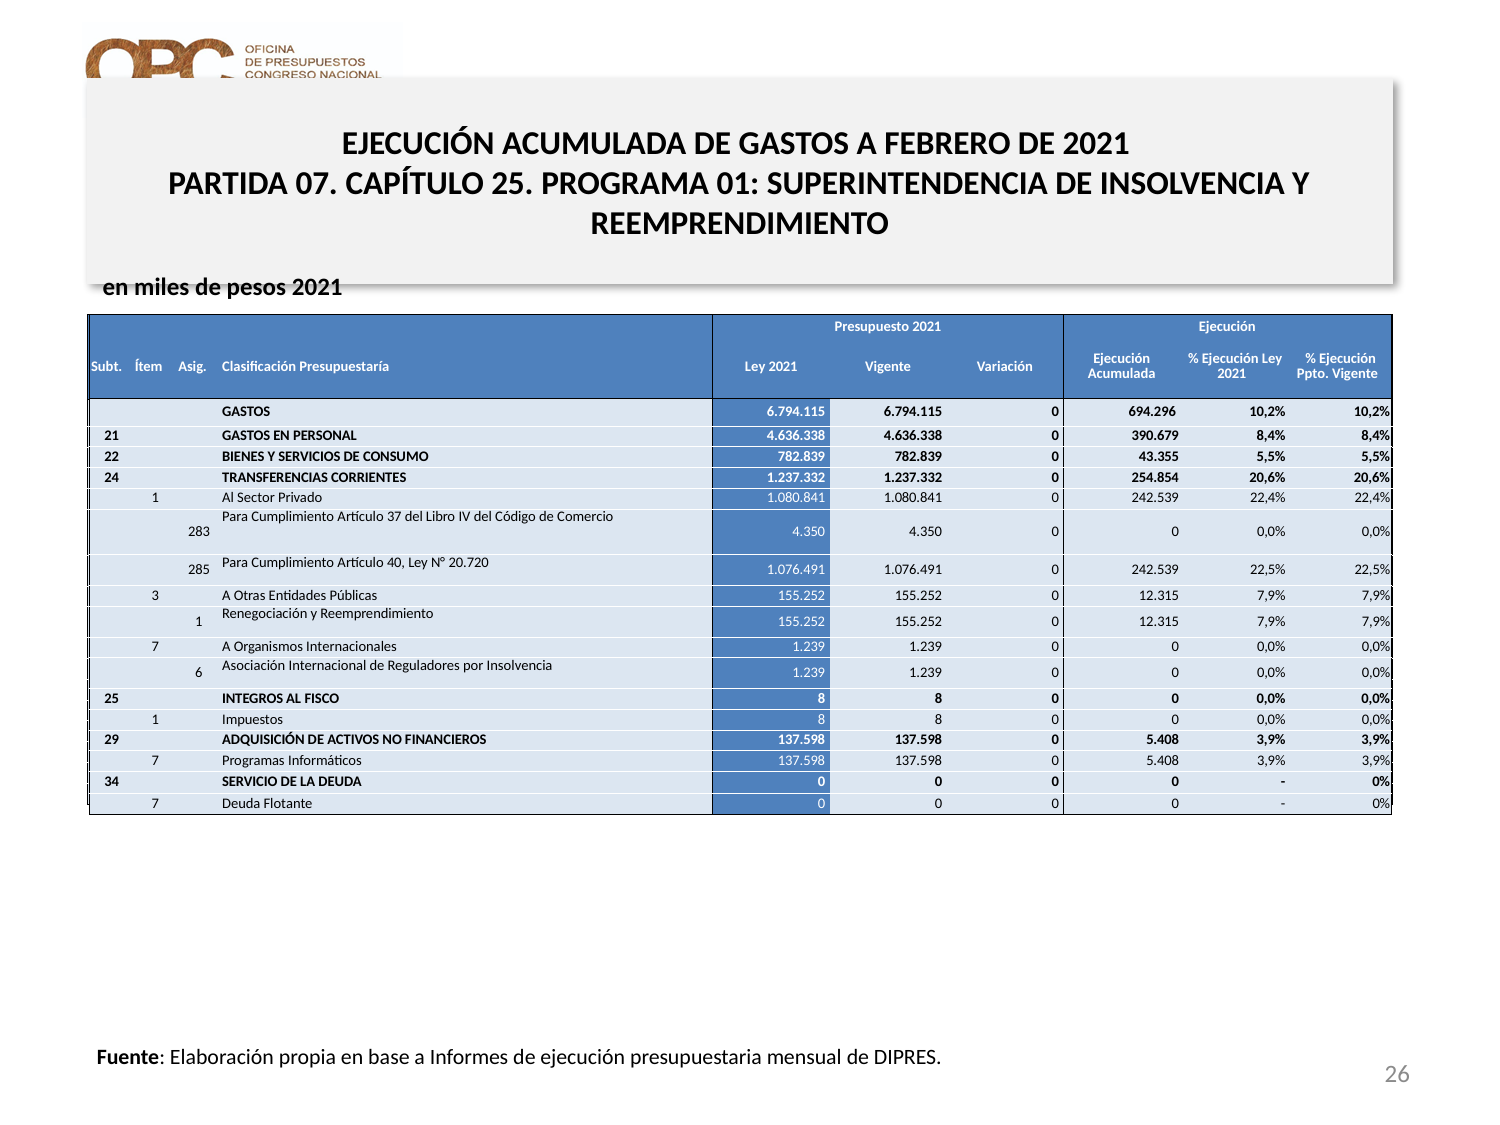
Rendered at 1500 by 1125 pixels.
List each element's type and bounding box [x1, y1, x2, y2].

table_cell [90, 510, 712, 554]
table_cell [1064, 555, 1391, 585]
title [87, 79, 1393, 263]
table_header [90, 315, 712, 335]
table_cell [713, 427, 1063, 446]
table_cell [1064, 794, 1391, 814]
table_cell [90, 555, 712, 585]
table_cell [1064, 510, 1391, 554]
table_cell [713, 710, 1063, 730]
table_cell [1064, 638, 1391, 657]
table_cell [713, 689, 1063, 709]
table_cell [90, 489, 712, 509]
table_cell [713, 638, 1063, 657]
text_box [87, 263, 1413, 315]
table_cell [1064, 772, 1391, 793]
table_cell [90, 399, 712, 426]
table_cell [90, 731, 712, 750]
table_cell [713, 586, 1063, 606]
table_cell [713, 658, 1063, 688]
table_cell [1064, 468, 1391, 488]
table_cell [1064, 489, 1391, 509]
table_cell [90, 689, 712, 709]
table_cell [713, 607, 1063, 637]
table_cell [1064, 335, 1391, 398]
table_cell [90, 658, 712, 688]
footer [82, 1035, 1432, 1095]
table_cell [90, 586, 712, 606]
table_cell [1064, 658, 1391, 688]
table_cell [713, 794, 1063, 814]
table_header [713, 315, 1063, 335]
table_cell [713, 447, 1063, 467]
table_cell [713, 468, 1063, 488]
table_cell [713, 751, 1063, 771]
table_cell [90, 638, 712, 657]
table_cell [90, 335, 712, 398]
table_cell [713, 399, 1063, 426]
table_cell [1064, 427, 1391, 446]
picture [82, 22, 403, 118]
table_cell [713, 335, 1063, 398]
table_cell [1064, 710, 1391, 730]
slide_number [1074, 1042, 1425, 1103]
table_cell [1064, 399, 1391, 426]
table_cell [713, 555, 1063, 585]
table_cell [713, 772, 1063, 793]
table_cell [713, 510, 1063, 554]
table_cell [90, 468, 712, 488]
table_cell [1064, 447, 1391, 467]
table_cell [1064, 751, 1391, 771]
table_cell [1064, 607, 1391, 637]
table_cell [90, 447, 712, 467]
table_cell [713, 489, 1063, 509]
table_header [1064, 315, 1391, 335]
table_cell [90, 751, 712, 771]
table_cell [90, 710, 712, 730]
table_cell [1064, 731, 1391, 750]
table_cell [713, 731, 1063, 750]
table_cell [1064, 689, 1391, 709]
table_cell [90, 607, 712, 637]
table_cell [1064, 586, 1391, 606]
table_cell [90, 772, 712, 793]
table_cell [90, 427, 712, 446]
table_cell [90, 794, 712, 814]
